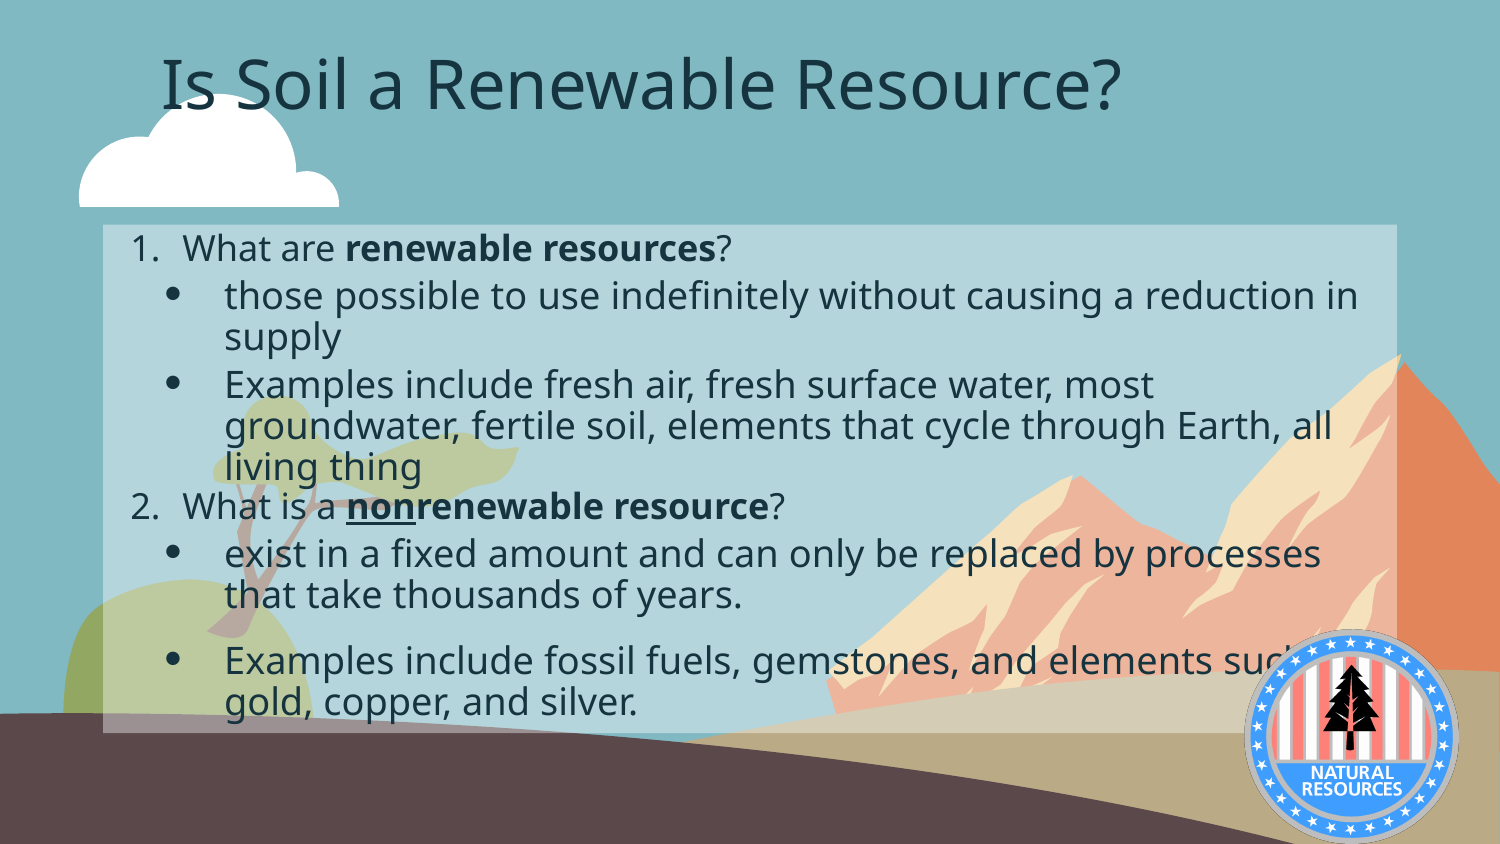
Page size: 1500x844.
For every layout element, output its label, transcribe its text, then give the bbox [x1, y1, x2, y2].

list What are renewable resources? those possible to use indefinitely without causing a reduction in supply Examples include fresh air, fresh surface water, most groundwater, fertile soil, elements that cycle through Earth, all living thing What is a nonrenewable resource? exist in a fixed amount and can only be replaced by processes that take thousands of years. Examples include fossil fuels, gemstones, and elements such as gold, copper, and silver. [103, 224, 1397, 734]
title Is Soil a Renewable Resource? [150, 0, 1219, 174]
picture [1244, 629, 1459, 844]
